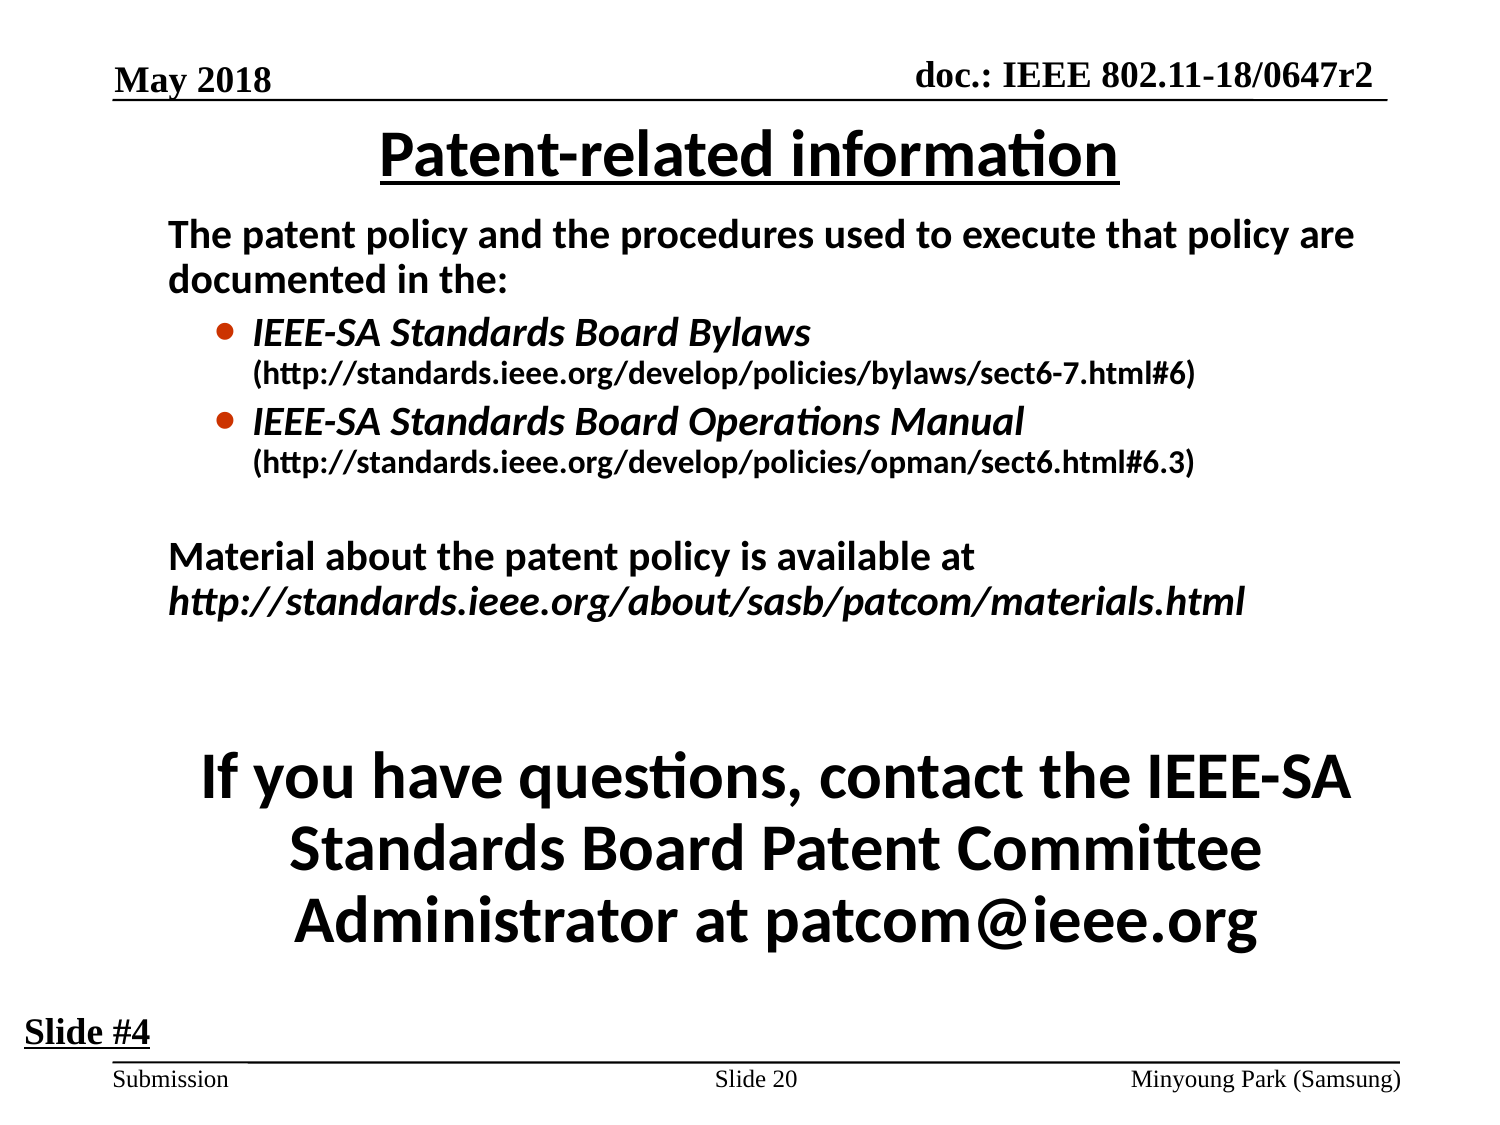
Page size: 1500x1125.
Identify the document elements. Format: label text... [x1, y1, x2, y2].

text_box The patent policy and the procedures used to execute that policy are documented in the: IEEE-SA Standards Board Bylaws (http://standards.ieee.org/develop/policies/bylaws/sect6-7.html#6) IEEE-SA Standards Board Operations Manual (http://standards.ieee.org/develop/policies/opman/sect6.html#6.3) Material about the patent policy is available at http://standards.ieee.org/about/sasb/patcom/materials.html If you have questions, contact the IEEE-SA Standards Board Patent Committee Administrator at patcom@ieee.org [49, 187, 1400, 1025]
slide_number Slide 20 [712, 1061, 800, 1093]
footer Minyoung Park (Samsung) [949, 1061, 1402, 1093]
title Patent-related information [112, 163, 1388, 187]
text_box [87, 37, 1438, 163]
text_box Slide #4 [9, 999, 166, 1060]
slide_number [114, 54, 335, 101]
